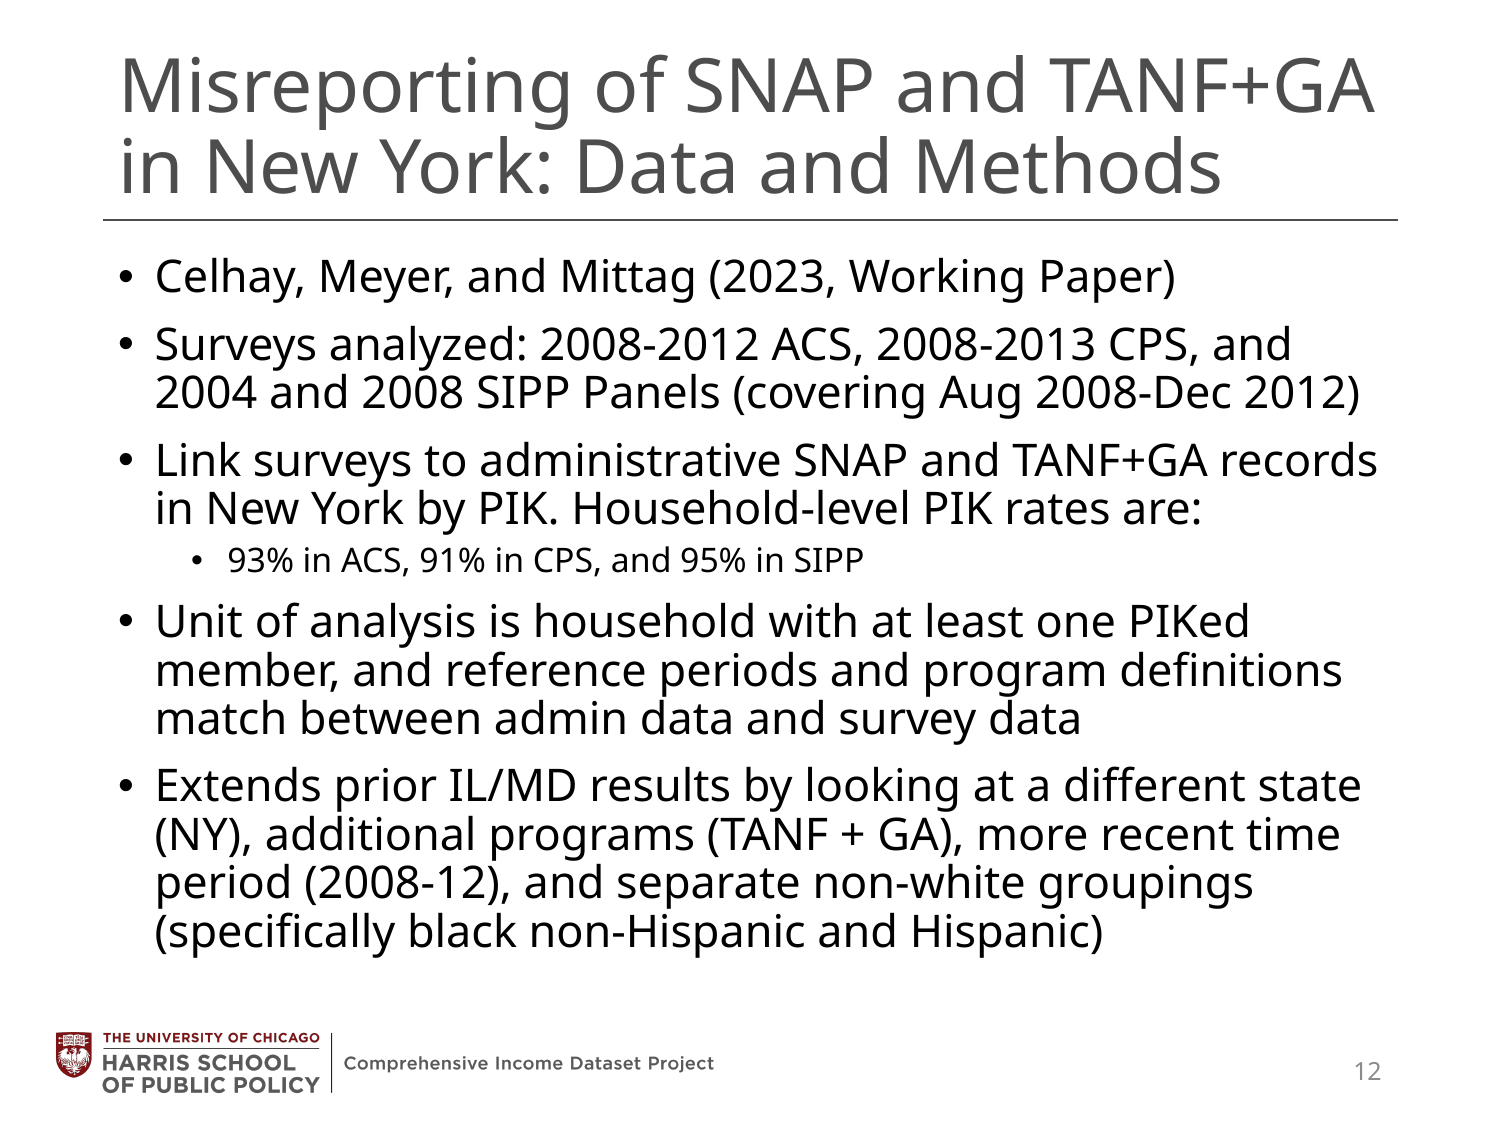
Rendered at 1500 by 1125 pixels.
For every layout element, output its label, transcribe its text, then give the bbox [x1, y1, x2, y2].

title Misreporting of SNAP and TANF+GA in New York: Data and Methods [103, 0, 1397, 218]
picture [31, 1007, 737, 1117]
slide_number 12 [1059, 1042, 1397, 1103]
list Celhay, Meyer, and Mittag (2023, Working Paper) Surveys analyzed: 2008-2012 ACS, 2008-2013 CPS, and 2004 and 2008 SIPP Panels (covering Aug 2008-Dec 2012) Link surveys to administrative SNAP and TANF+GA records in New York by PIK. Household-level PIK rates are: 93% in ACS, 91% in CPS, and 95% in SIPP Unit of analysis is household with at least one PIKed member, and reference periods and program definitions match between admin data and survey data Extends prior IL/MD results by looking at a different state (NY), additional programs (TANF + GA), more recent time period (2008-12), and separate non-white groupings (specifically black non-Hispanic and Hispanic) [103, 246, 1397, 1014]
